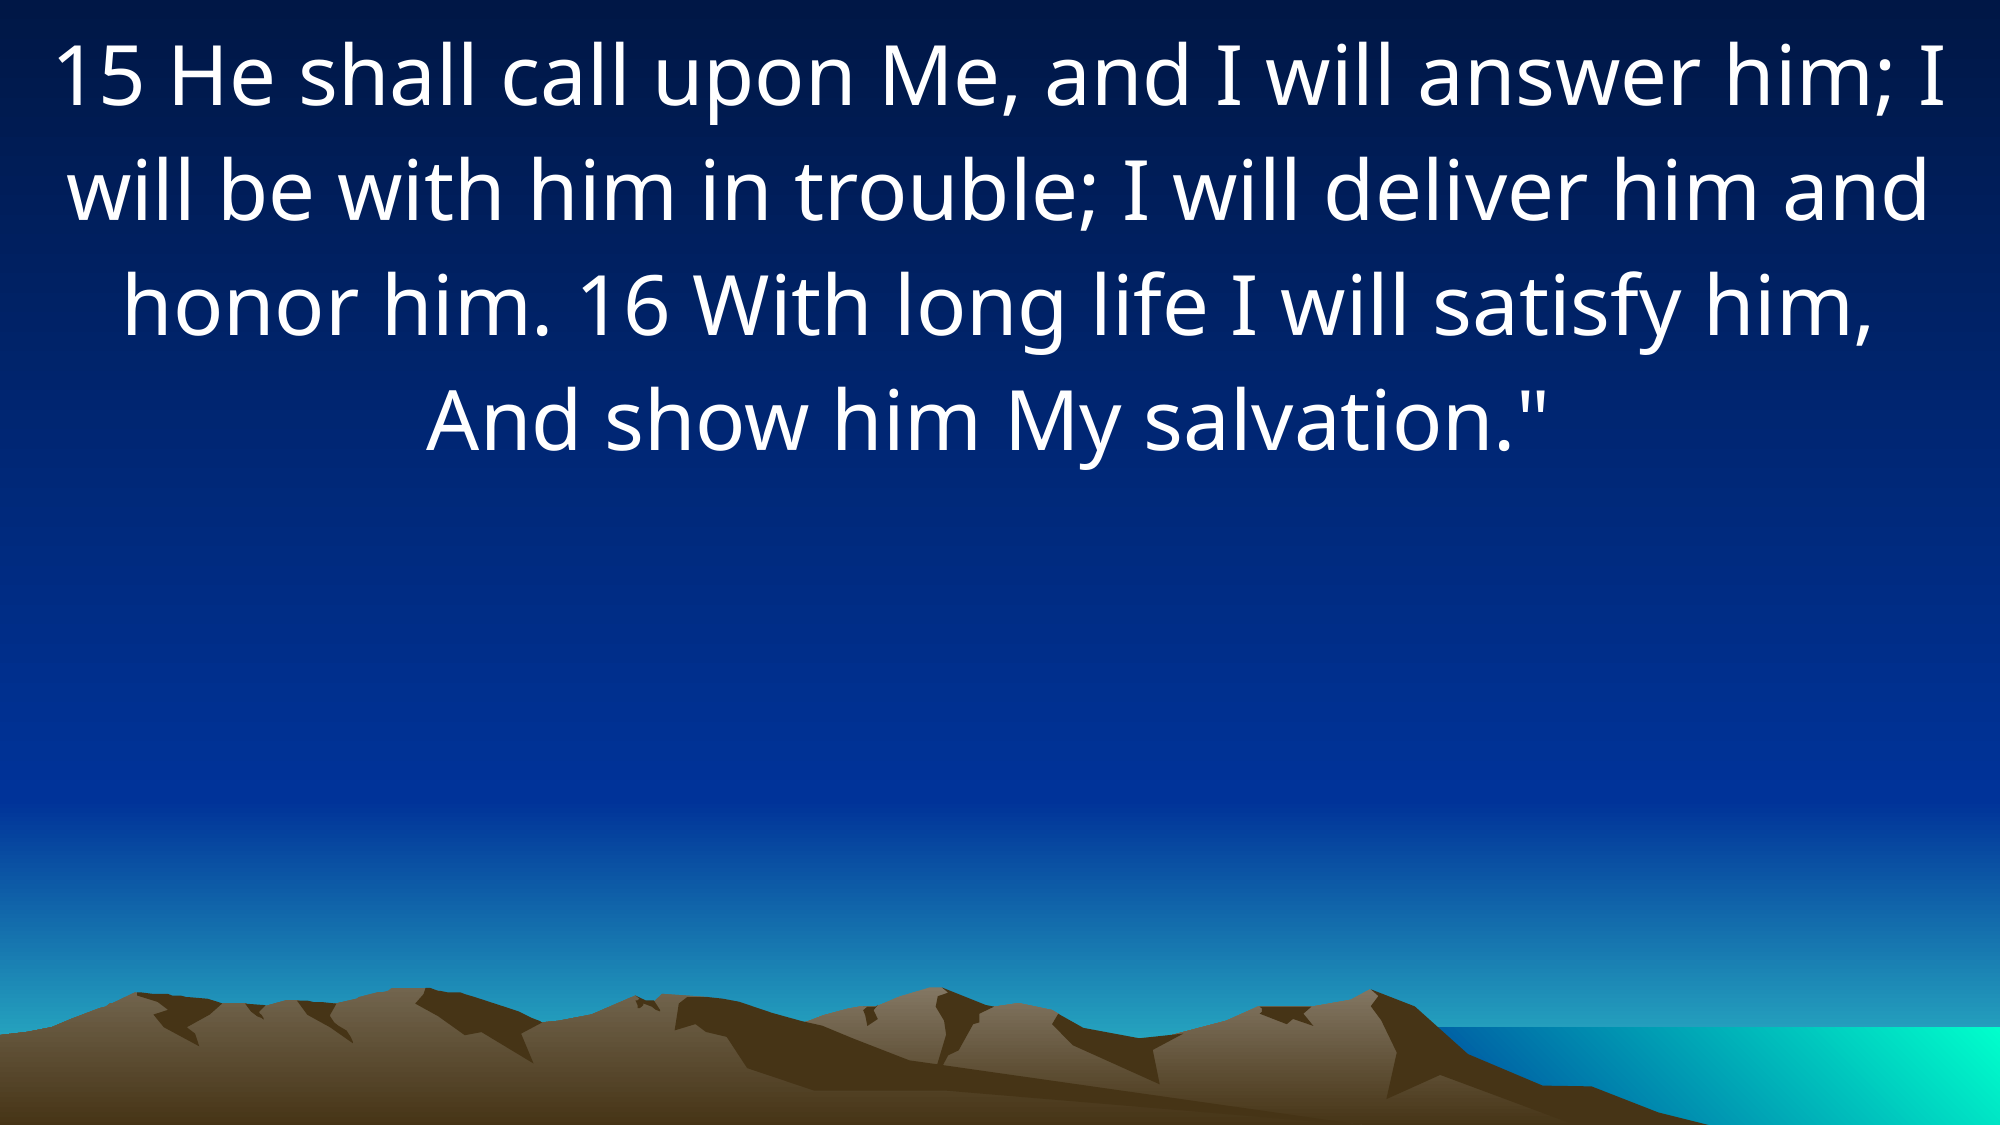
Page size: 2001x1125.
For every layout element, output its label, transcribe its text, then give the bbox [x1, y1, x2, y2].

text_box 15 He shall call upon Me, and I will answer him; I will be with him in trouble; I will deliver him and honor him. 16 With long life I will satisfy him, And show him My salvation." [24, 0, 1975, 825]
